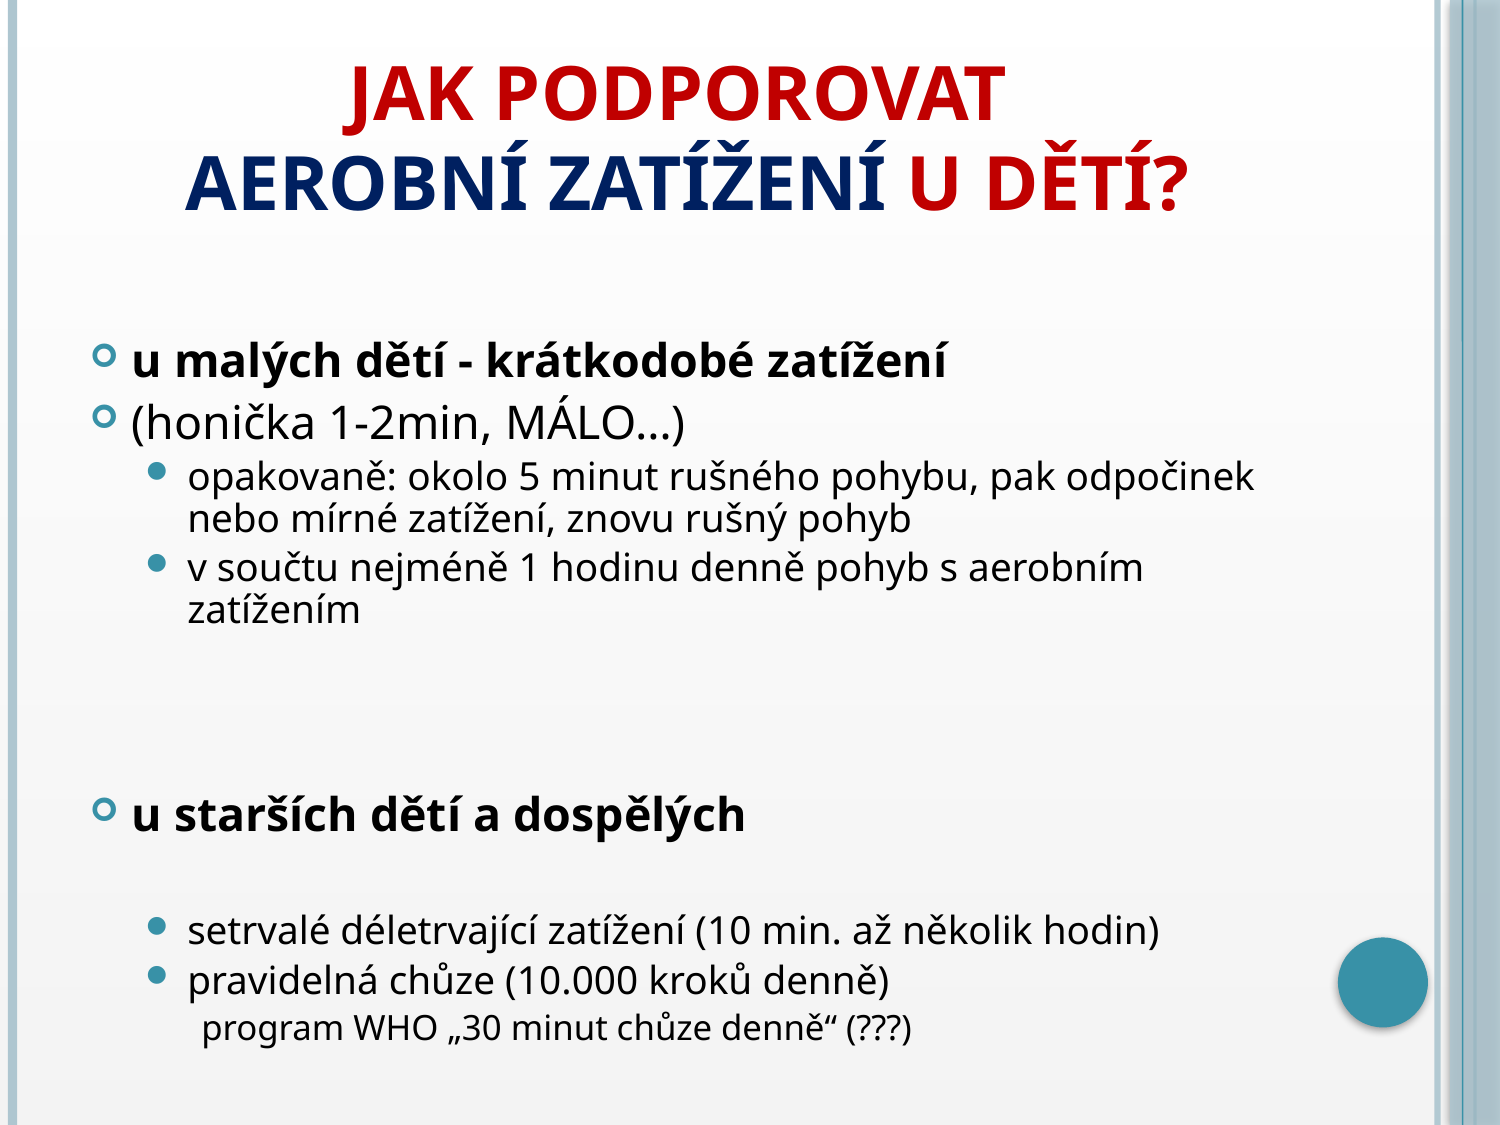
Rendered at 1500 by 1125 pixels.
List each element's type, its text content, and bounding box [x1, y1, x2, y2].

title Jak podporovat Aerobní zatížení u dětí? [75, 45, 1300, 233]
list u malých dětí - krátkodobé zatížení (honička 1-2min, MÁLO…) opakovaně: okolo 5 minut rušného pohybu, pak odpočinek nebo mírné zatížení, znovu rušný pohyb v součtu nejméně 1 hodinu denně pohyb s aerobním zatížením u starších dětí a dospělých setrvalé déletrvající zatížení (10 min. až několik hodin) pravidelná chůze (10.000 kroků denně) program WHO „30 minut chůze denně“ (???) [75, 262, 1300, 1062]
